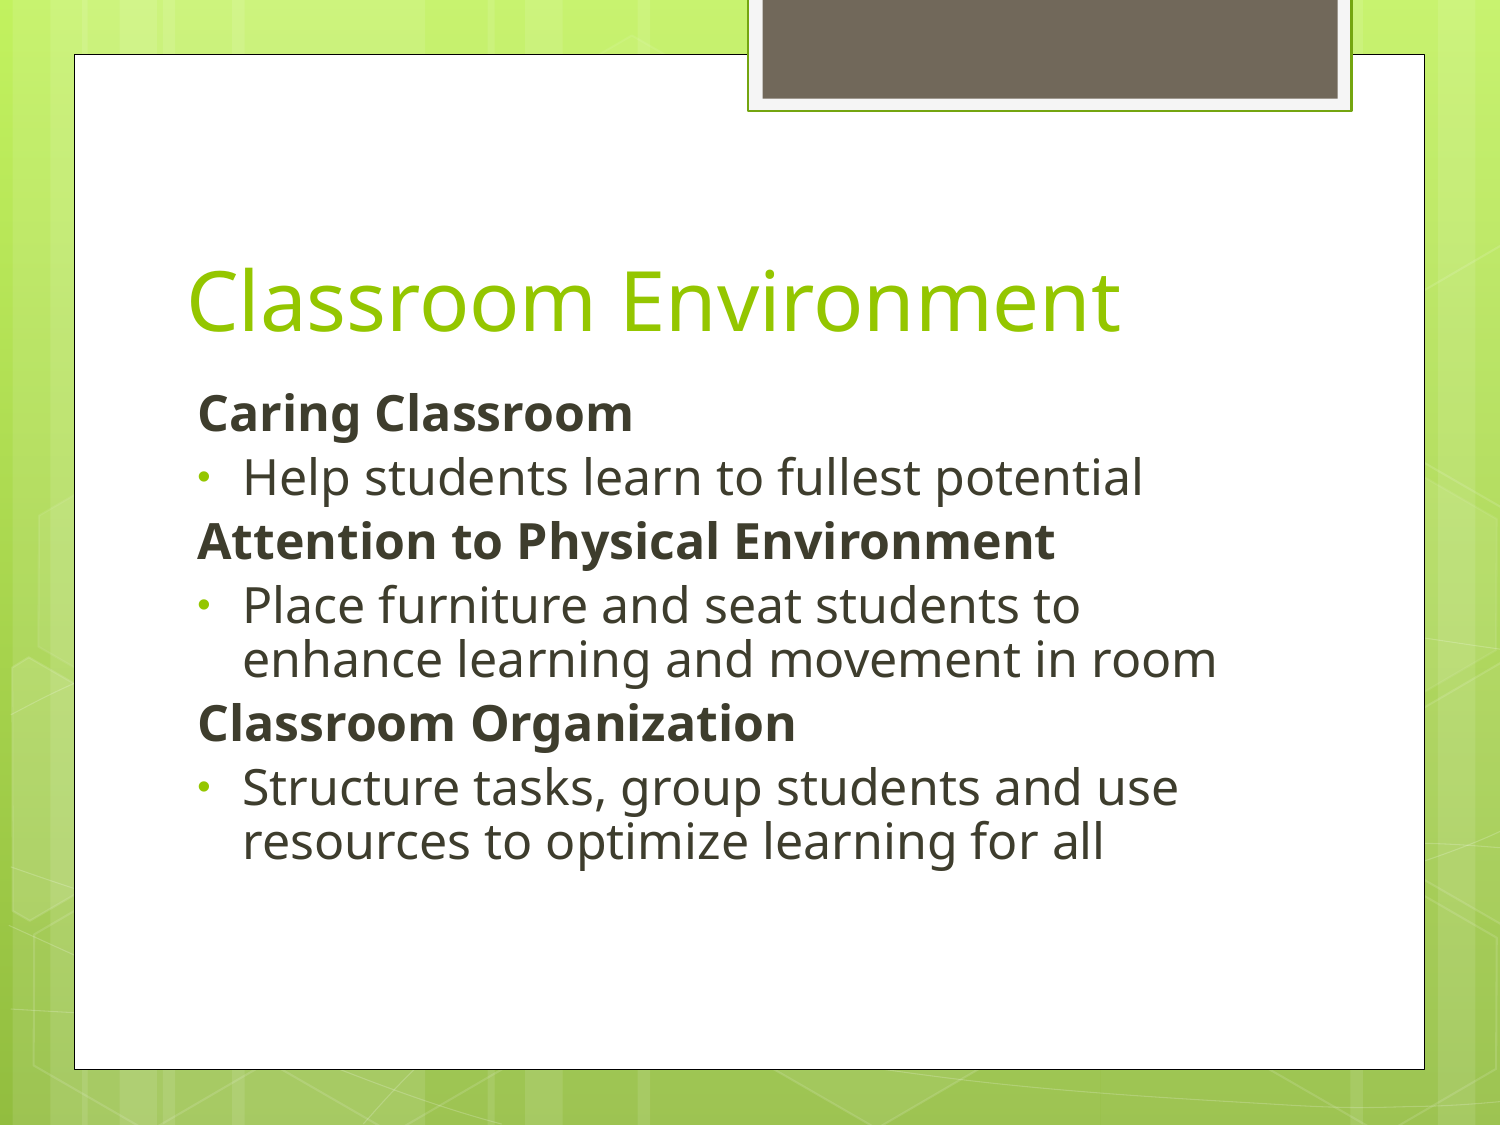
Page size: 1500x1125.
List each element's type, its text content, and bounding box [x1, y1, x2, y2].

list Caring Classroom Help students learn to fullest potential Attention to Physical Environment Place furniture and seat students to enhance learning and movement in room Classroom Organization Structure tasks, group students and use resources to optimize learning for all [171, 381, 1283, 957]
title Classroom Environment [171, 168, 1324, 357]
